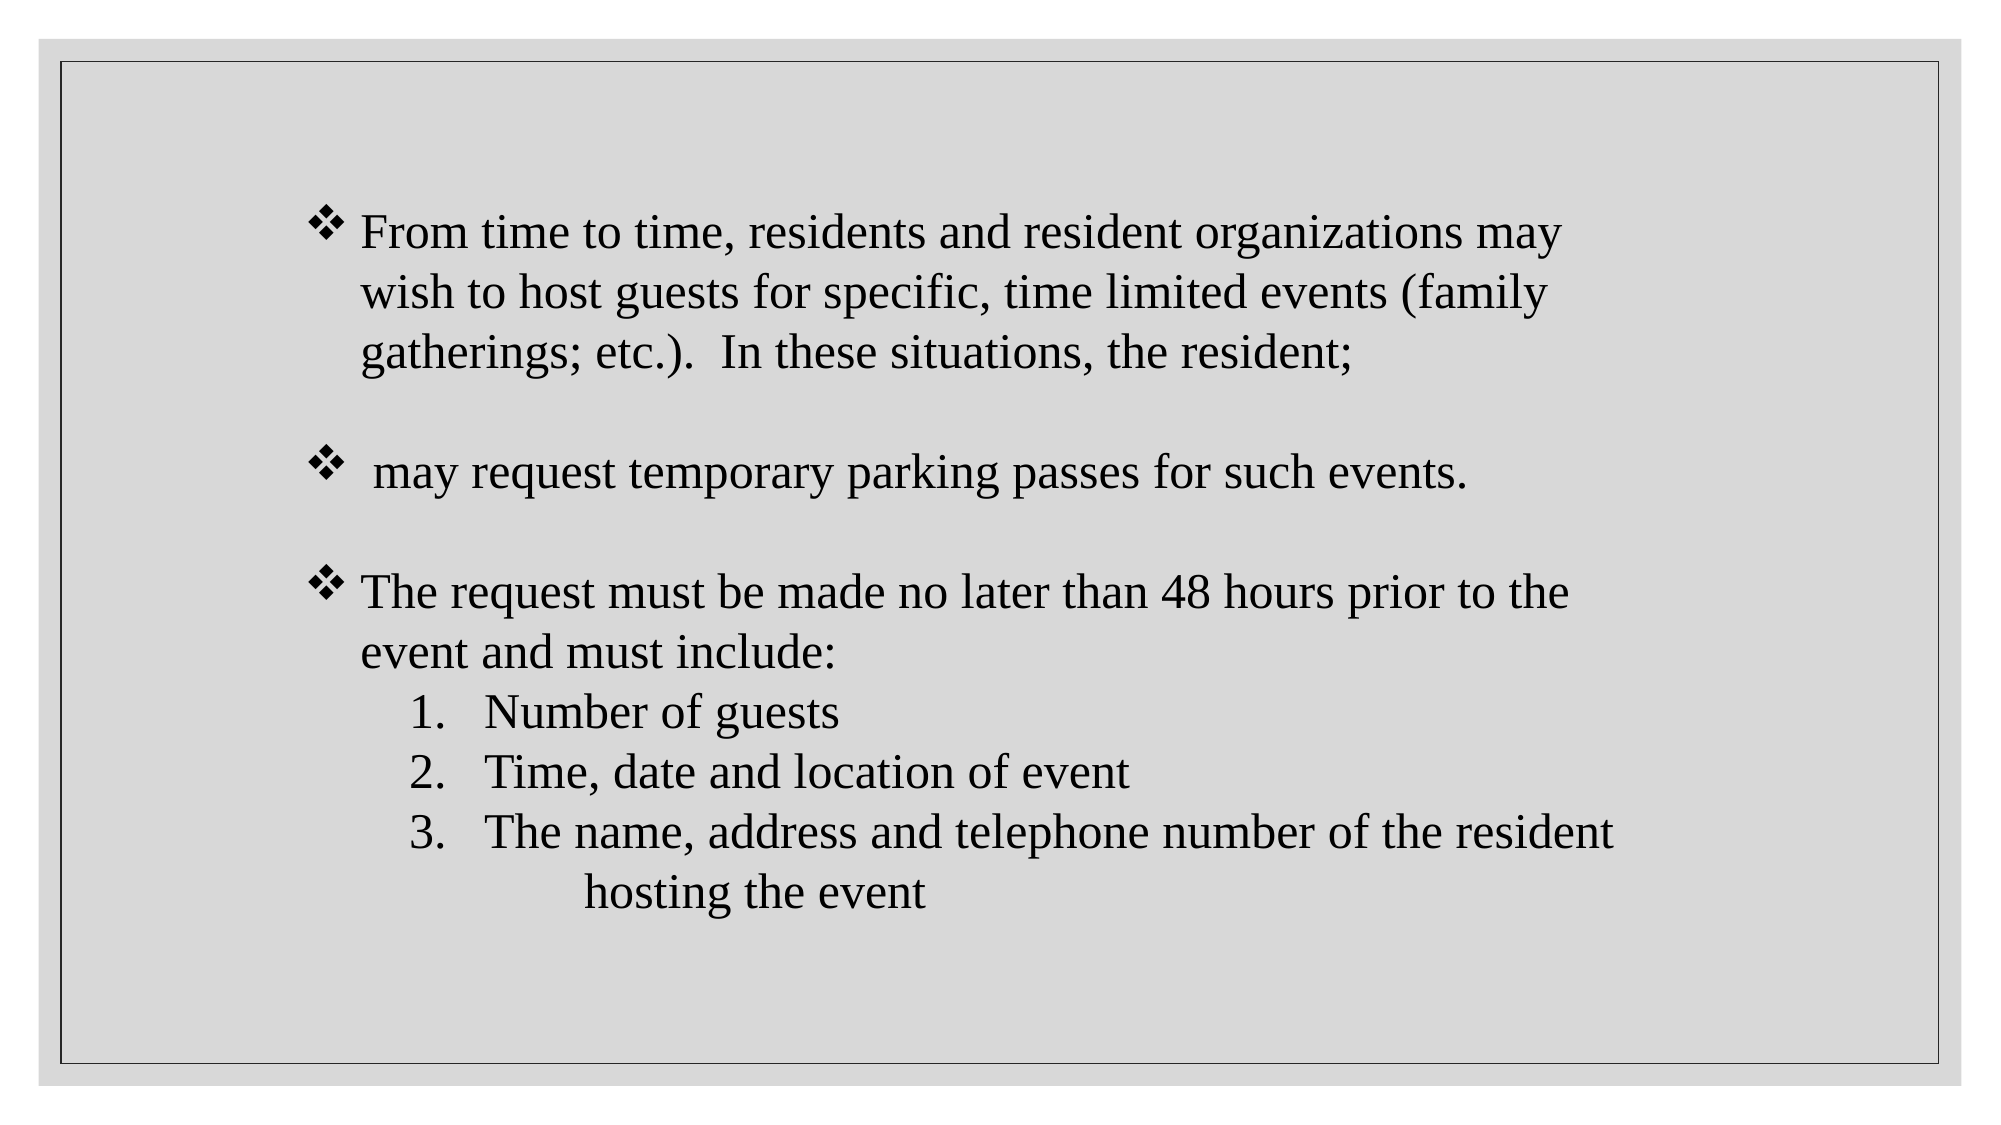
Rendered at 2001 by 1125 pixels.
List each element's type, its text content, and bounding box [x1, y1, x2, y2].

text_box From time to time, residents and resident organizations may wish to host guests for specific, time limited events (family gatherings; etc.). In these situations, the resident; may request temporary parking passes for such events. The request must be made no later than 48 hours prior to the event and must include: Number of guests Time, date and location of event The name, address and telephone number of the resident hosting the event [214, 191, 1679, 927]
